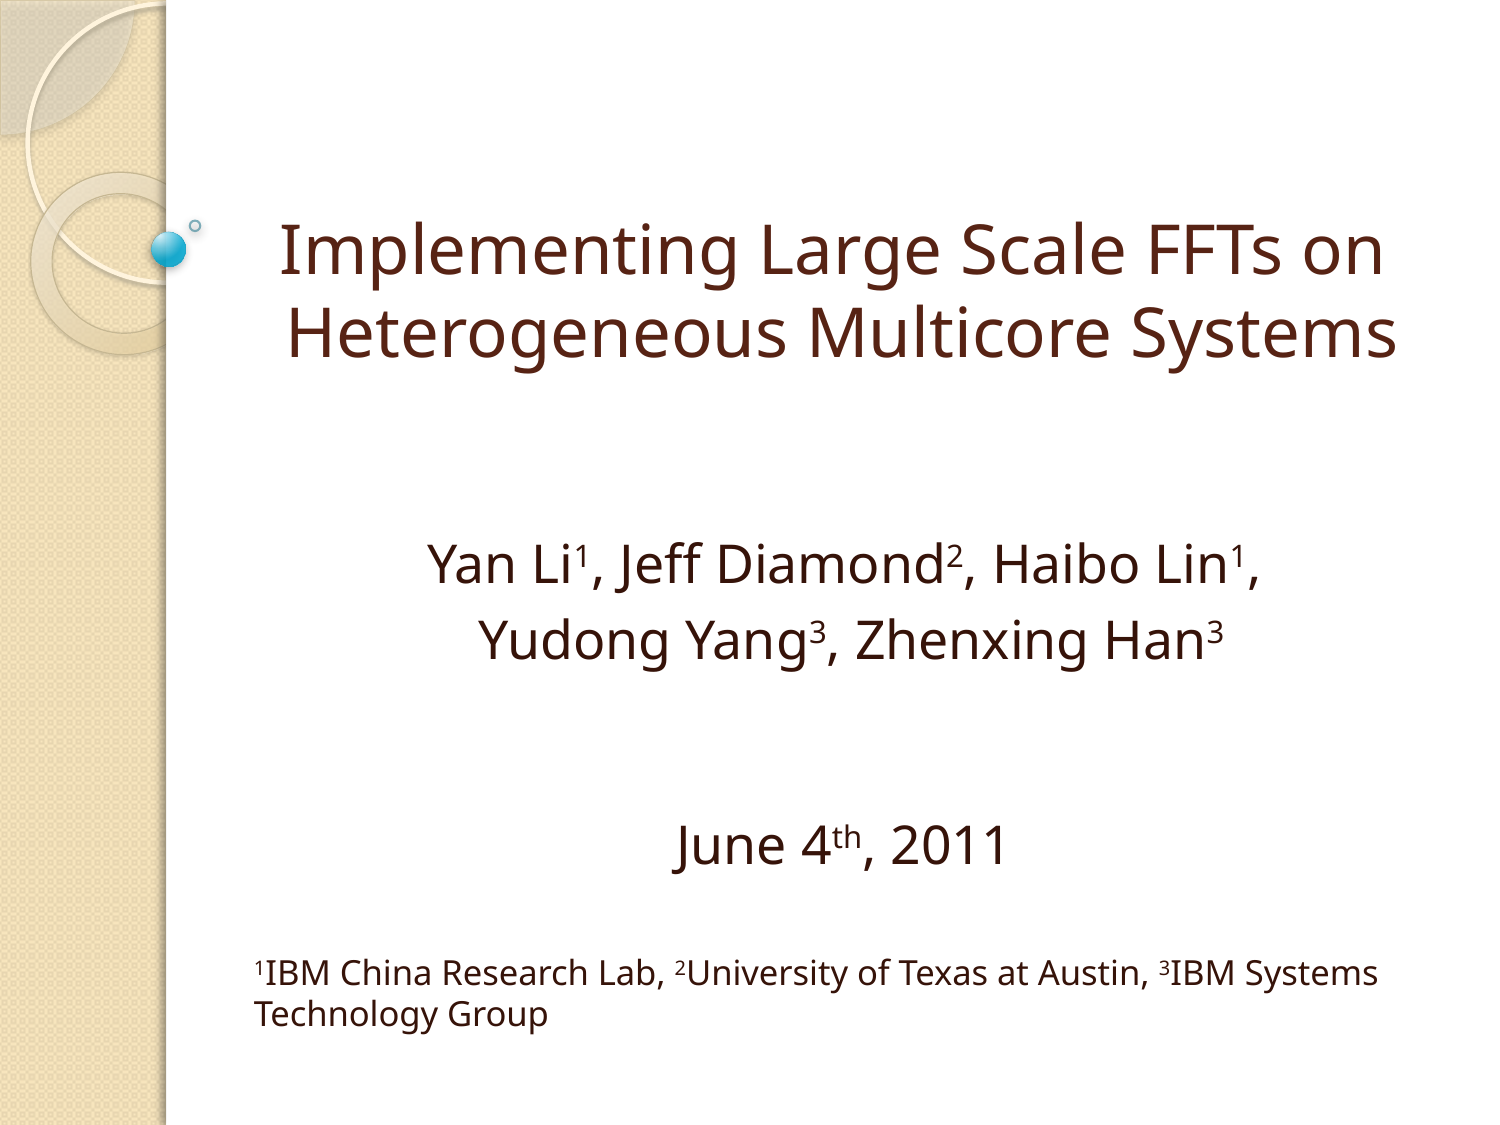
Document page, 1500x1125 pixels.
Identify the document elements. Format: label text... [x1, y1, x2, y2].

subtitle Yan Li1, Jeff Diamond2, Haibo Lin1, Yudong Yang3, Zhenxing Han3 June 4th, 2011 1IBM China Research Lab, 2University of Texas at Austin, 3IBM Systems Technology Group [234, 378, 1450, 1047]
title Implementing Large Scale FFTs on Heterogeneous Multicore Systems [234, 59, 1450, 378]
